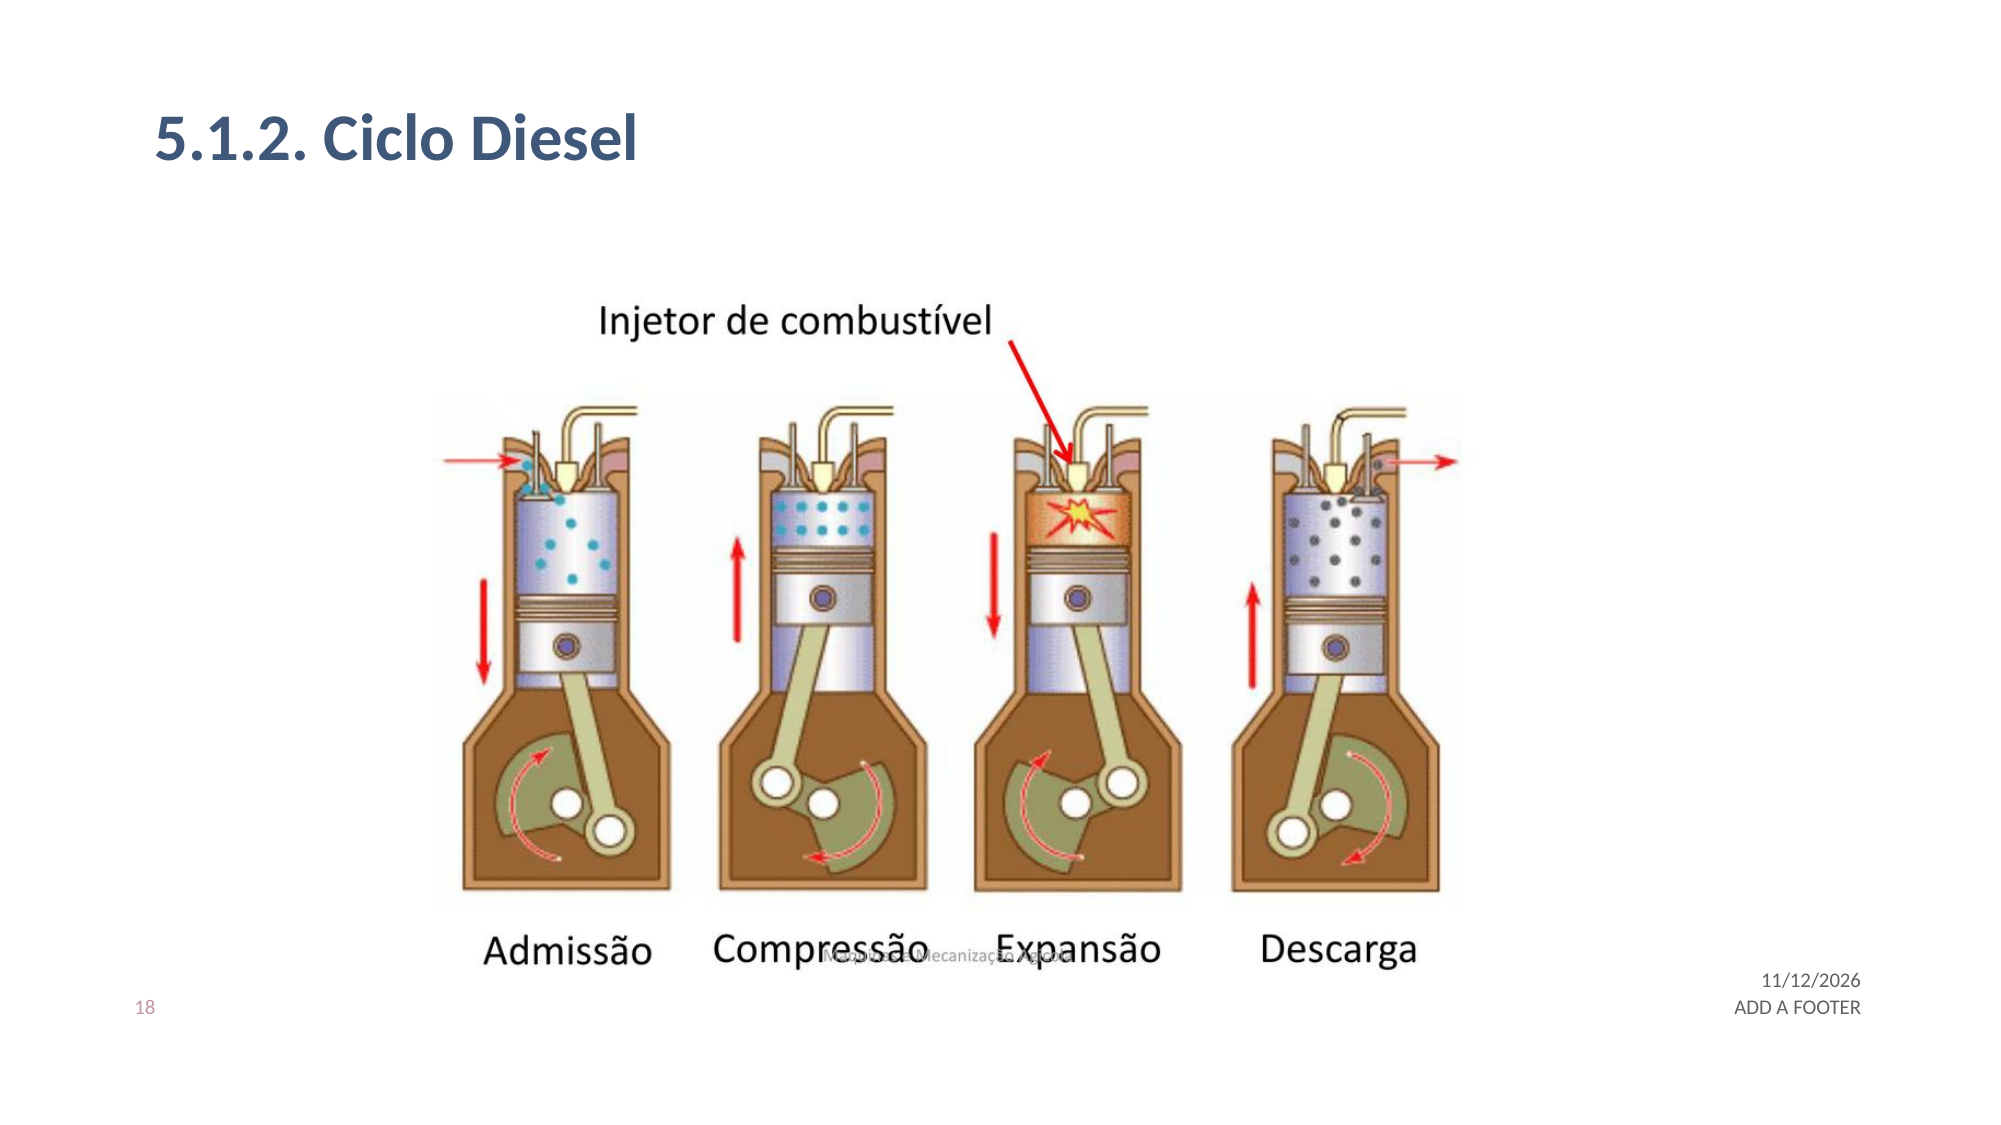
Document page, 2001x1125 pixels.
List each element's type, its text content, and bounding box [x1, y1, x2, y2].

picture [388, 288, 1506, 991]
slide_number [1683, 953, 1862, 992]
footer ADD A FOOTER [1186, 993, 1862, 1033]
slide_number 18 [105, 993, 170, 1033]
text_box 5.1.2. Ciclo Diesel [139, 95, 931, 151]
